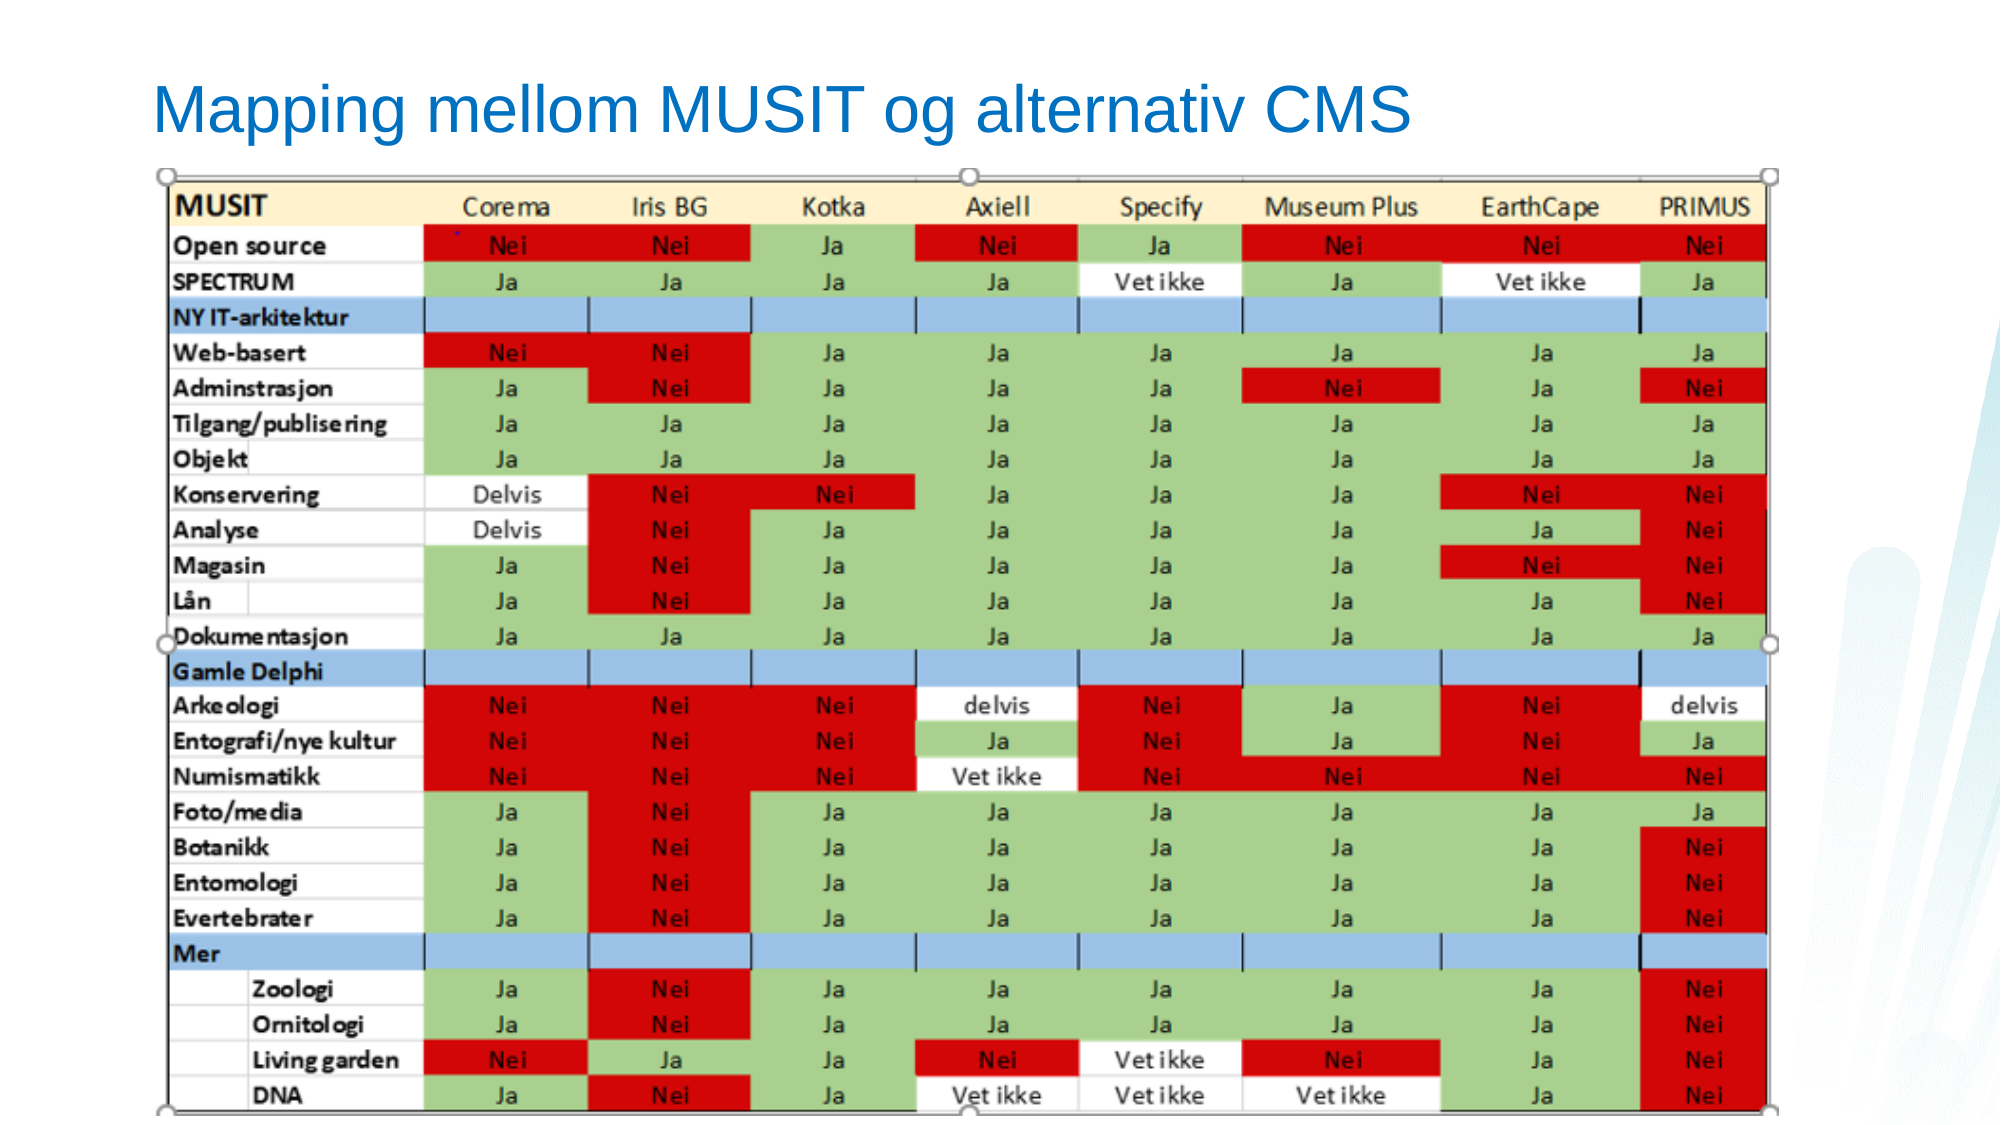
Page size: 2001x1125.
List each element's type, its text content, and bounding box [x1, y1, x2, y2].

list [151, 168, 1779, 1116]
title Mapping mellom MUSIT og alternativ CMS [137, 59, 1863, 163]
picture [0, 0, 2000, 1125]
